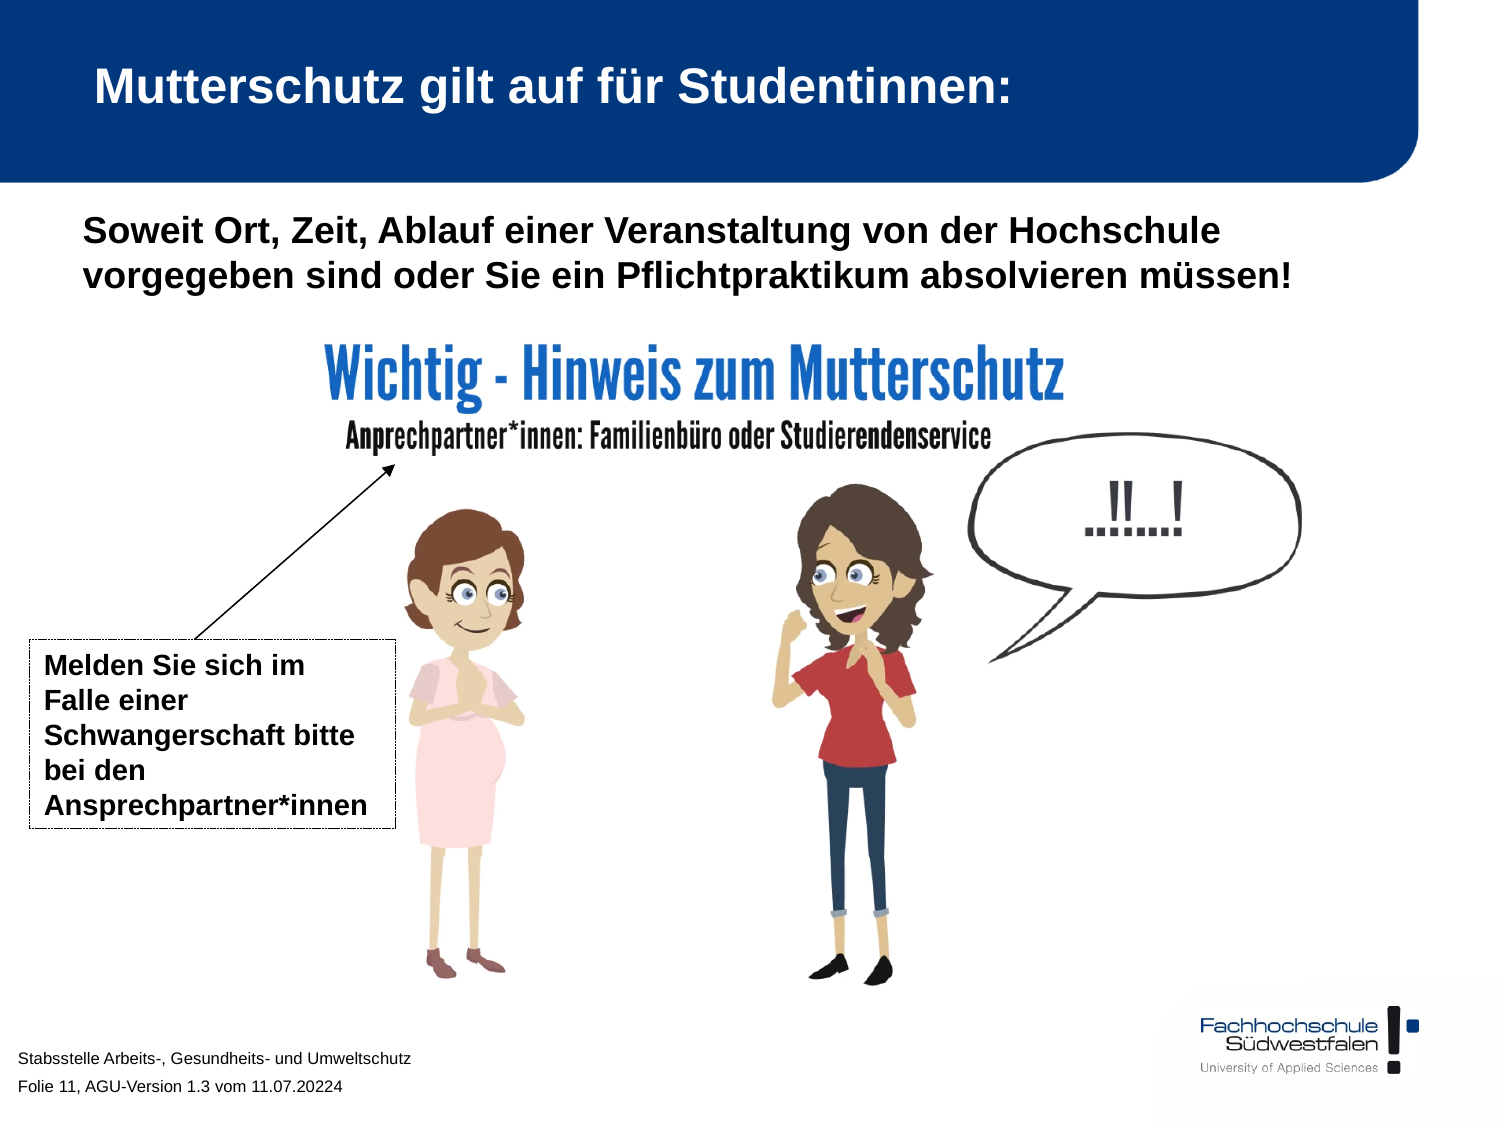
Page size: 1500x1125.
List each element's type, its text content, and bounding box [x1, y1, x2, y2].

list Soweit Ort, Zeit, Ablauf einer Veranstaltung von der Hochschule vorgegeben sind oder Sie ein Pflichtpraktikum absolvieren müssen! [82, 206, 1428, 916]
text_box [194, 463, 396, 640]
picture [0, 0, 1419, 183]
picture [316, 333, 1500, 1125]
text_box Melden Sie sich im Falle einer Schwangerschaft bitte bei den Ansprechpartner*innen [29, 639, 311, 829]
text_box Mutterschutz gilt auf für Studentinnen: [93, 53, 1419, 114]
